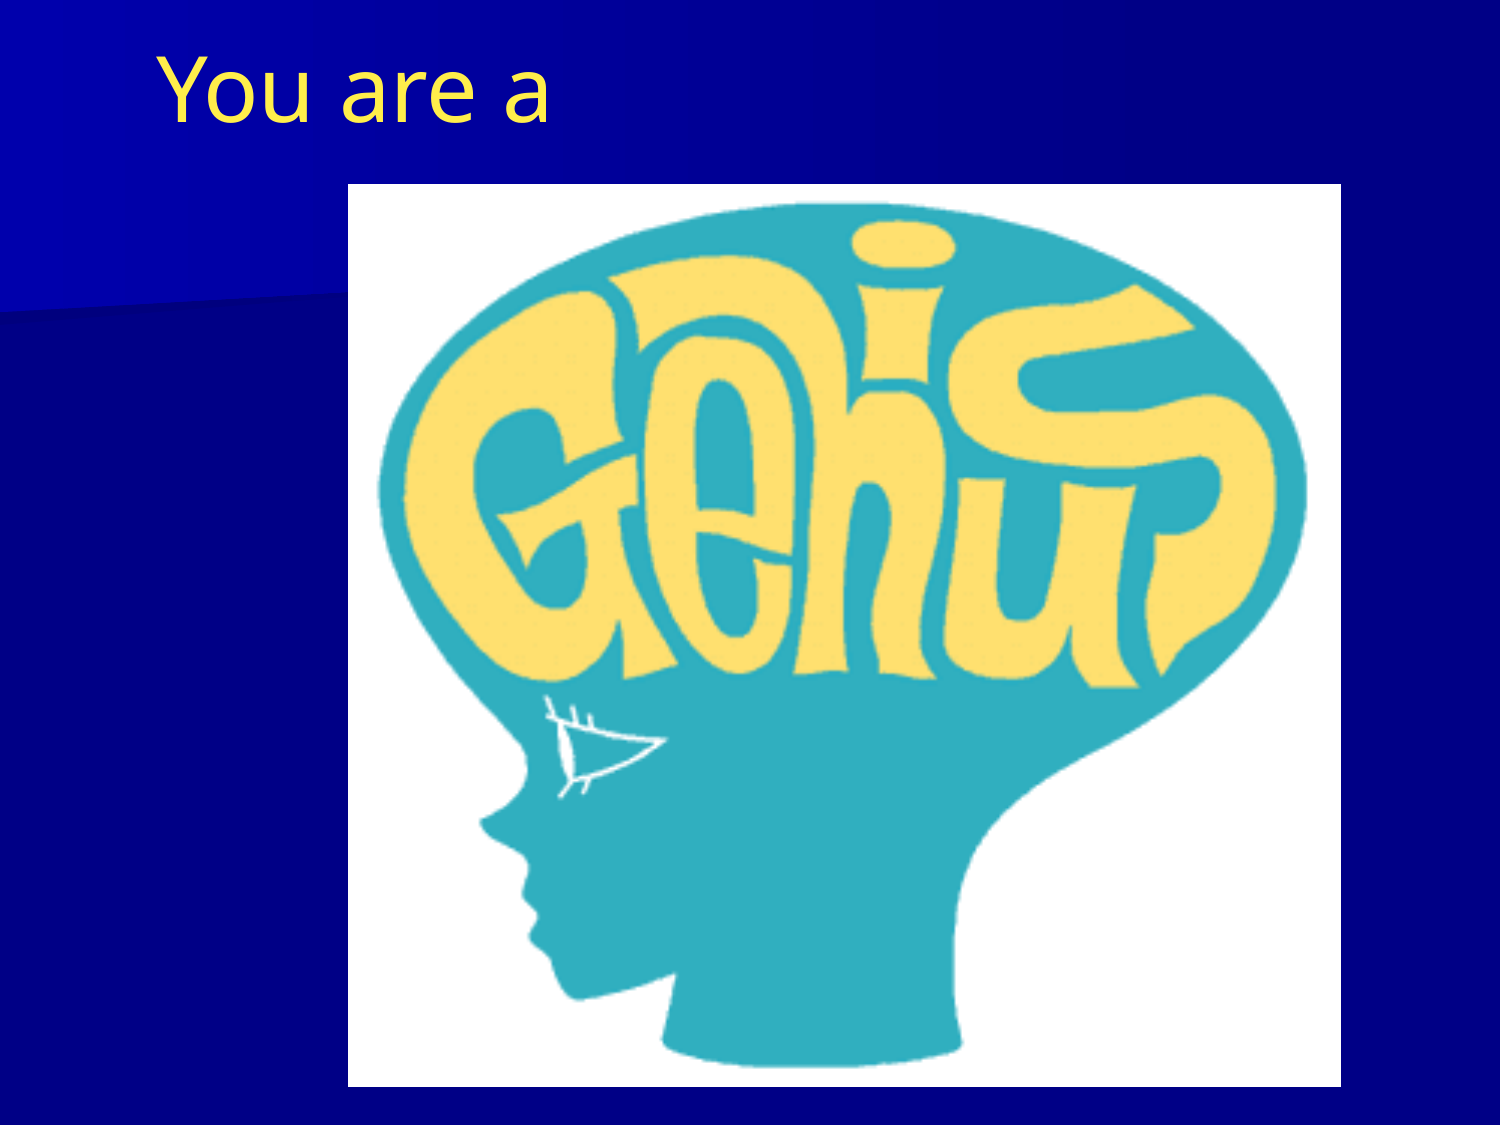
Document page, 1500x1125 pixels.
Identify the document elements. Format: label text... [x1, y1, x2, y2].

picture [348, 184, 1341, 1087]
title You are a [0, 0, 711, 173]
